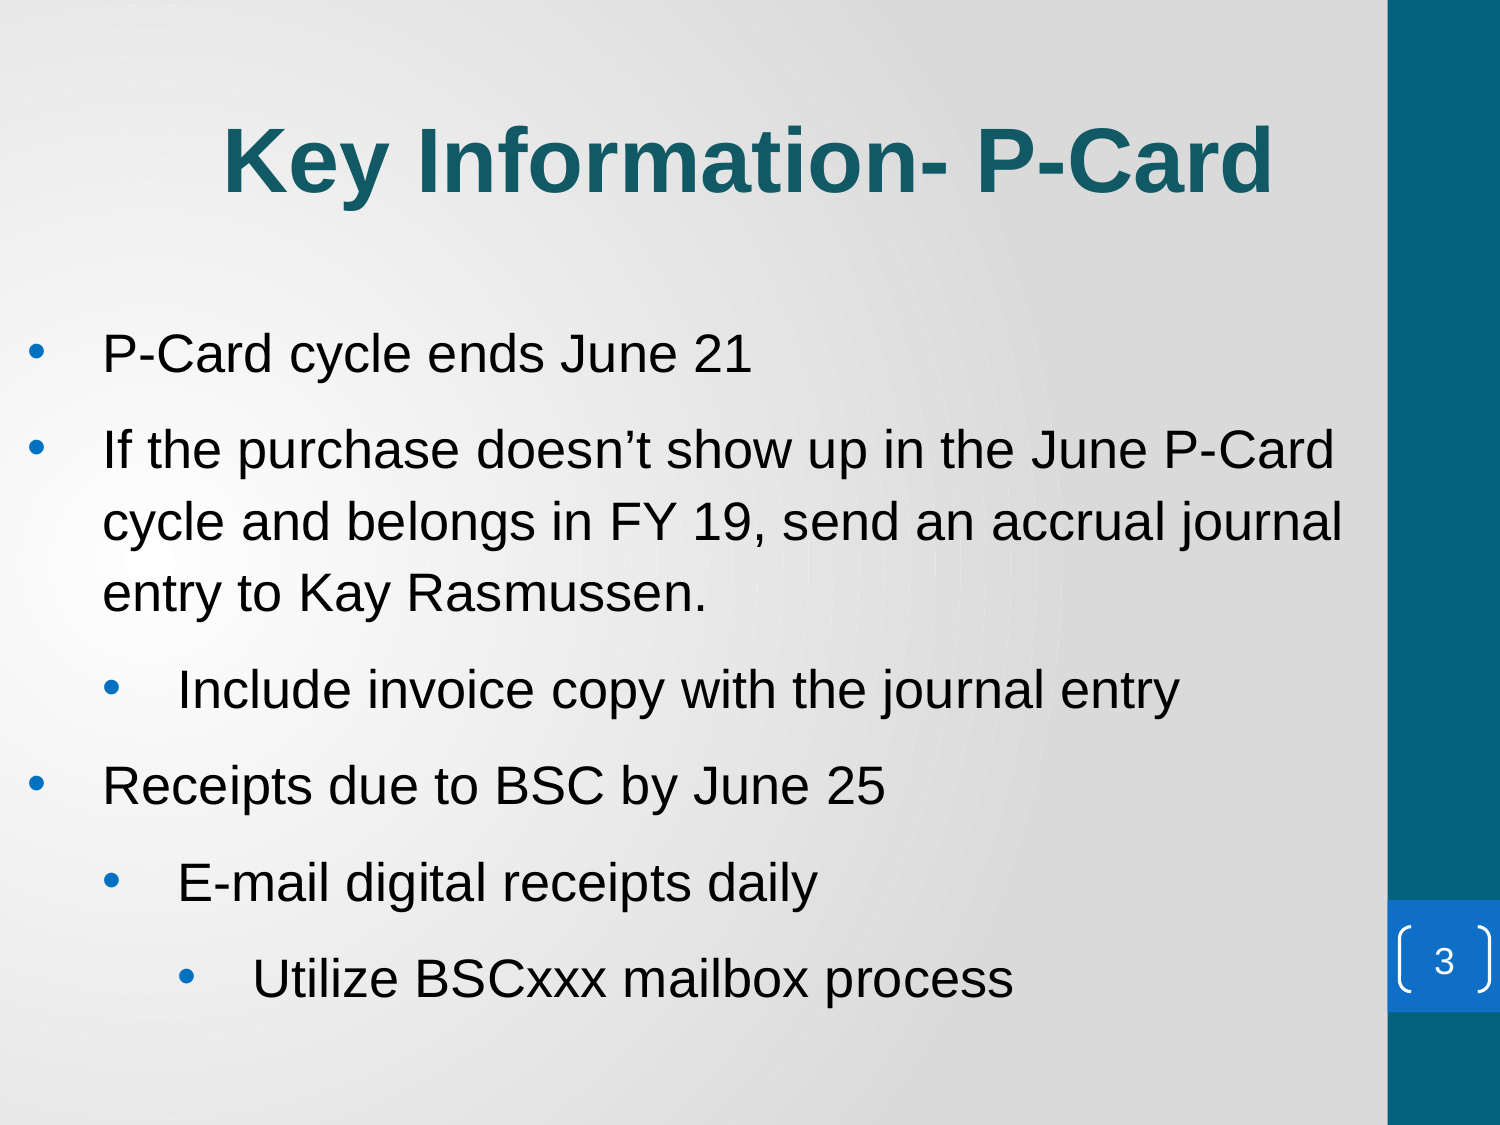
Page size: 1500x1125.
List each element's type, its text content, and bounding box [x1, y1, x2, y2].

slide_number 3 [1425, 925, 1492, 994]
text_box Key Information- P-Card [74, 62, 1425, 250]
text_box P-Card cycle ends June 21 If the purchase doesn’t show up in the June P-Card cycle and belongs in FY 19, send an accrual journal entry to Kay Rasmussen. Include invoice copy with the journal entry Receipts due to BSC by June 25 E-mail digital receipts daily Utilize BSCxxx mailbox process [12, 304, 1425, 1016]
